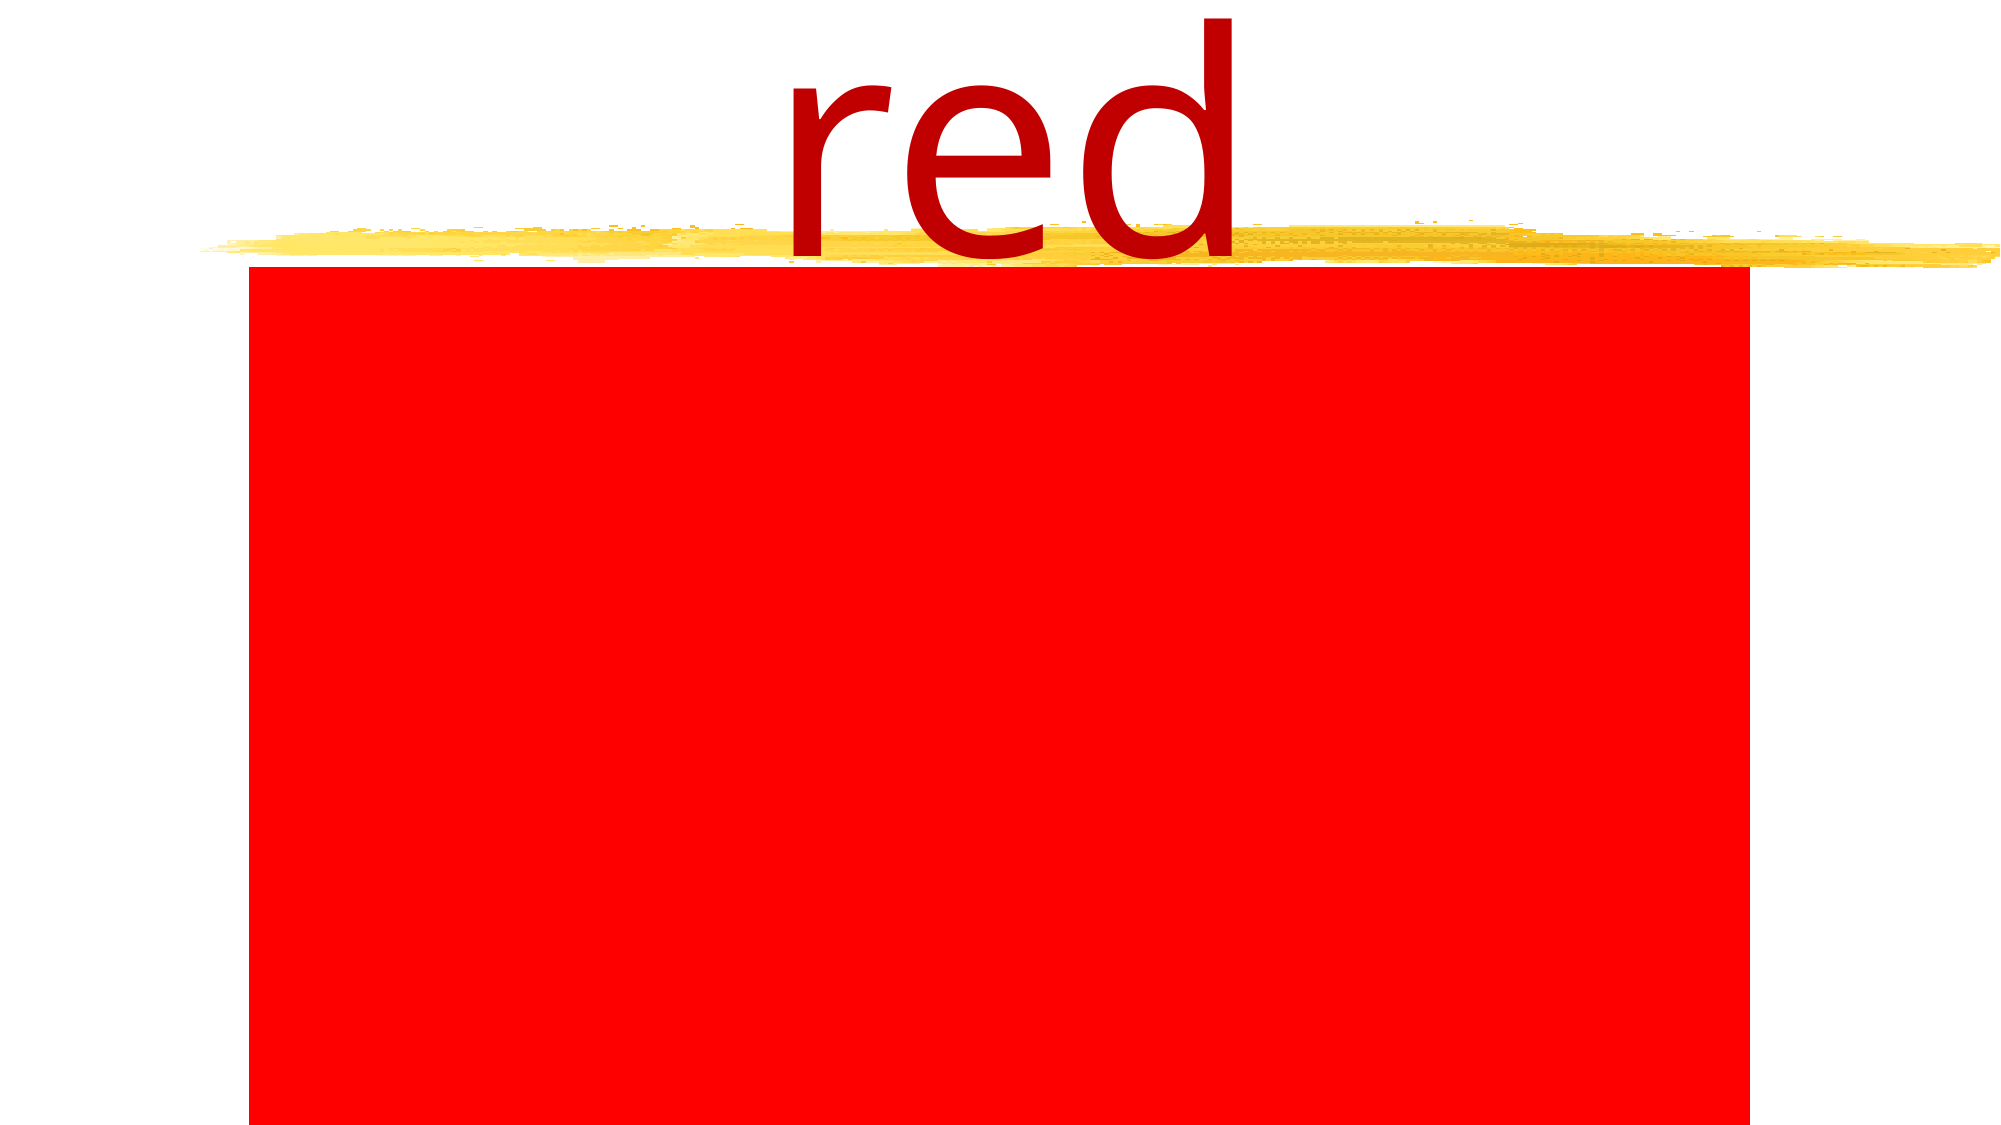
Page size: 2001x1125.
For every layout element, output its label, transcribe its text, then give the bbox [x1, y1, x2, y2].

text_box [249, 267, 1750, 1125]
text_box red [669, 0, 1357, 267]
picture [1357, 215, 2000, 279]
picture [200, 215, 669, 279]
